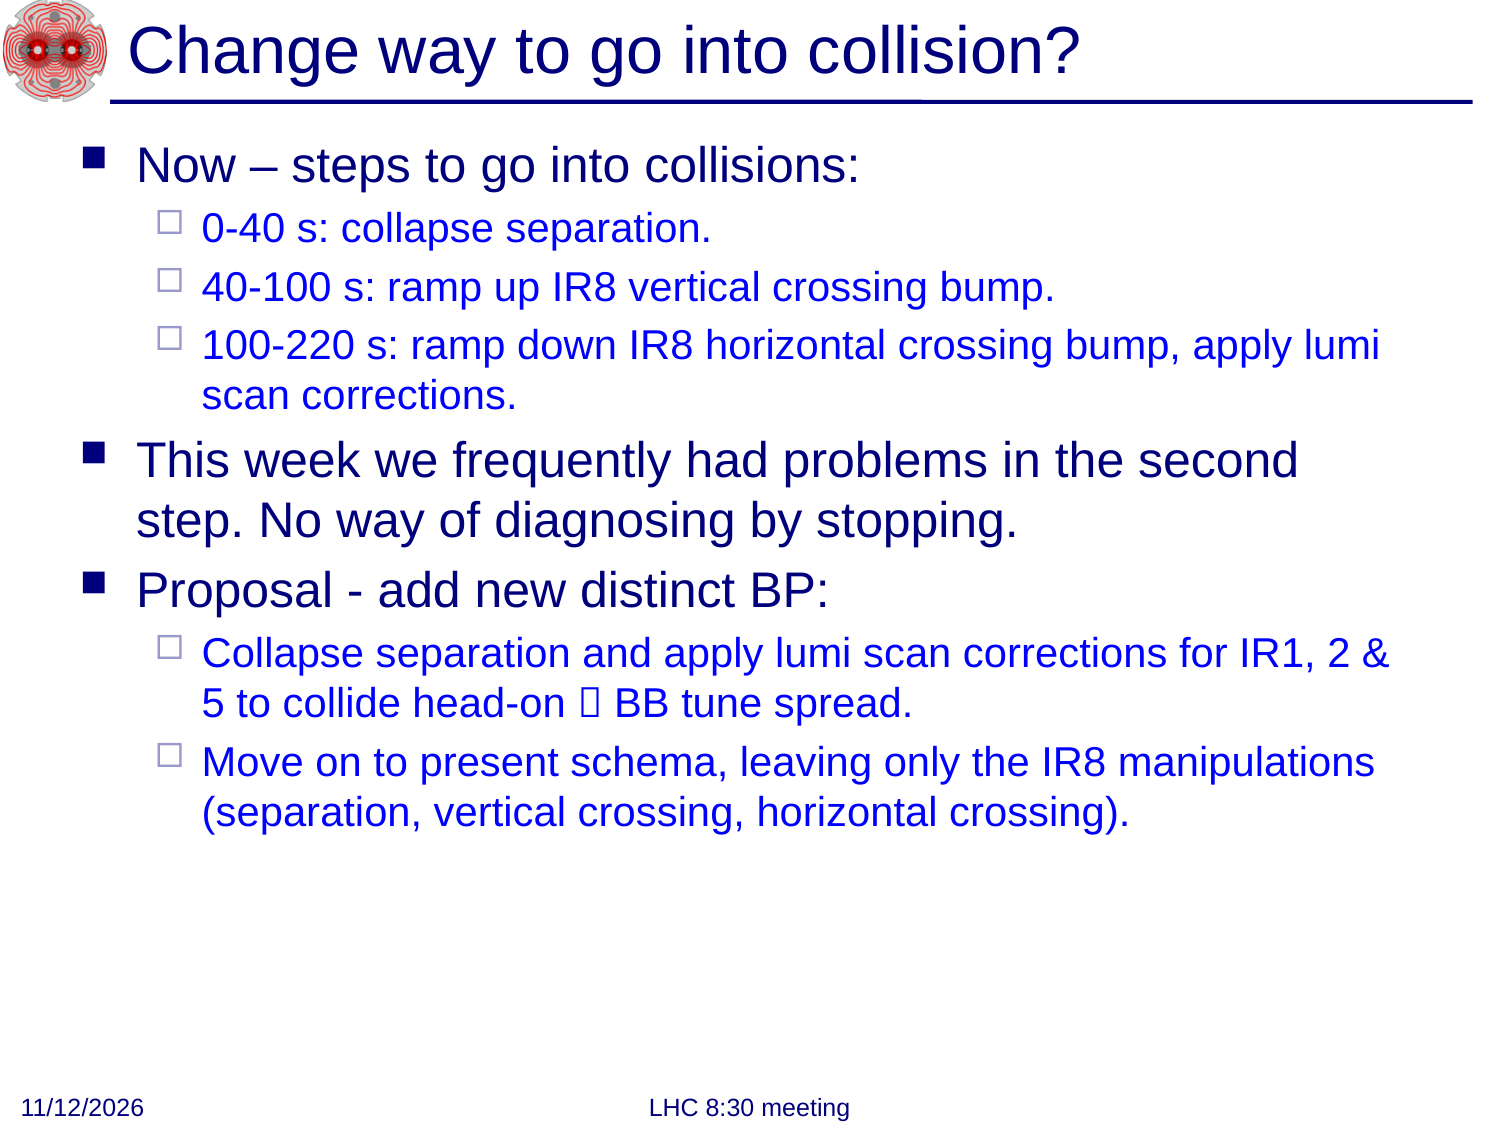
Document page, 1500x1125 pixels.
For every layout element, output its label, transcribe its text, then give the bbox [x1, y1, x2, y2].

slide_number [5, 1085, 356, 1125]
footer LHC 8:30 meeting [512, 1087, 988, 1125]
list Now – steps to go into collisions: 0-40 s: collapse separation. 40-100 s: ramp up IR8 vertical crossing bump. 100-220 s: ramp down IR8 horizontal crossing bump, apply lumi scan corrections. This week we frequently had problems in the second step. No way of diagnosing by stopping. Proposal - add new distinct BP: Collapse separation and apply lumi scan corrections for IR1, 2 & 5 to collide head-on  BB tune spread. Move on to present schema, leaving only the IR8 manipulations (separation, vertical crossing, horizontal crossing). [64, 125, 1416, 965]
title Change way to go into collision? [111, 3, 1463, 91]
picture [0, 0, 108, 103]
